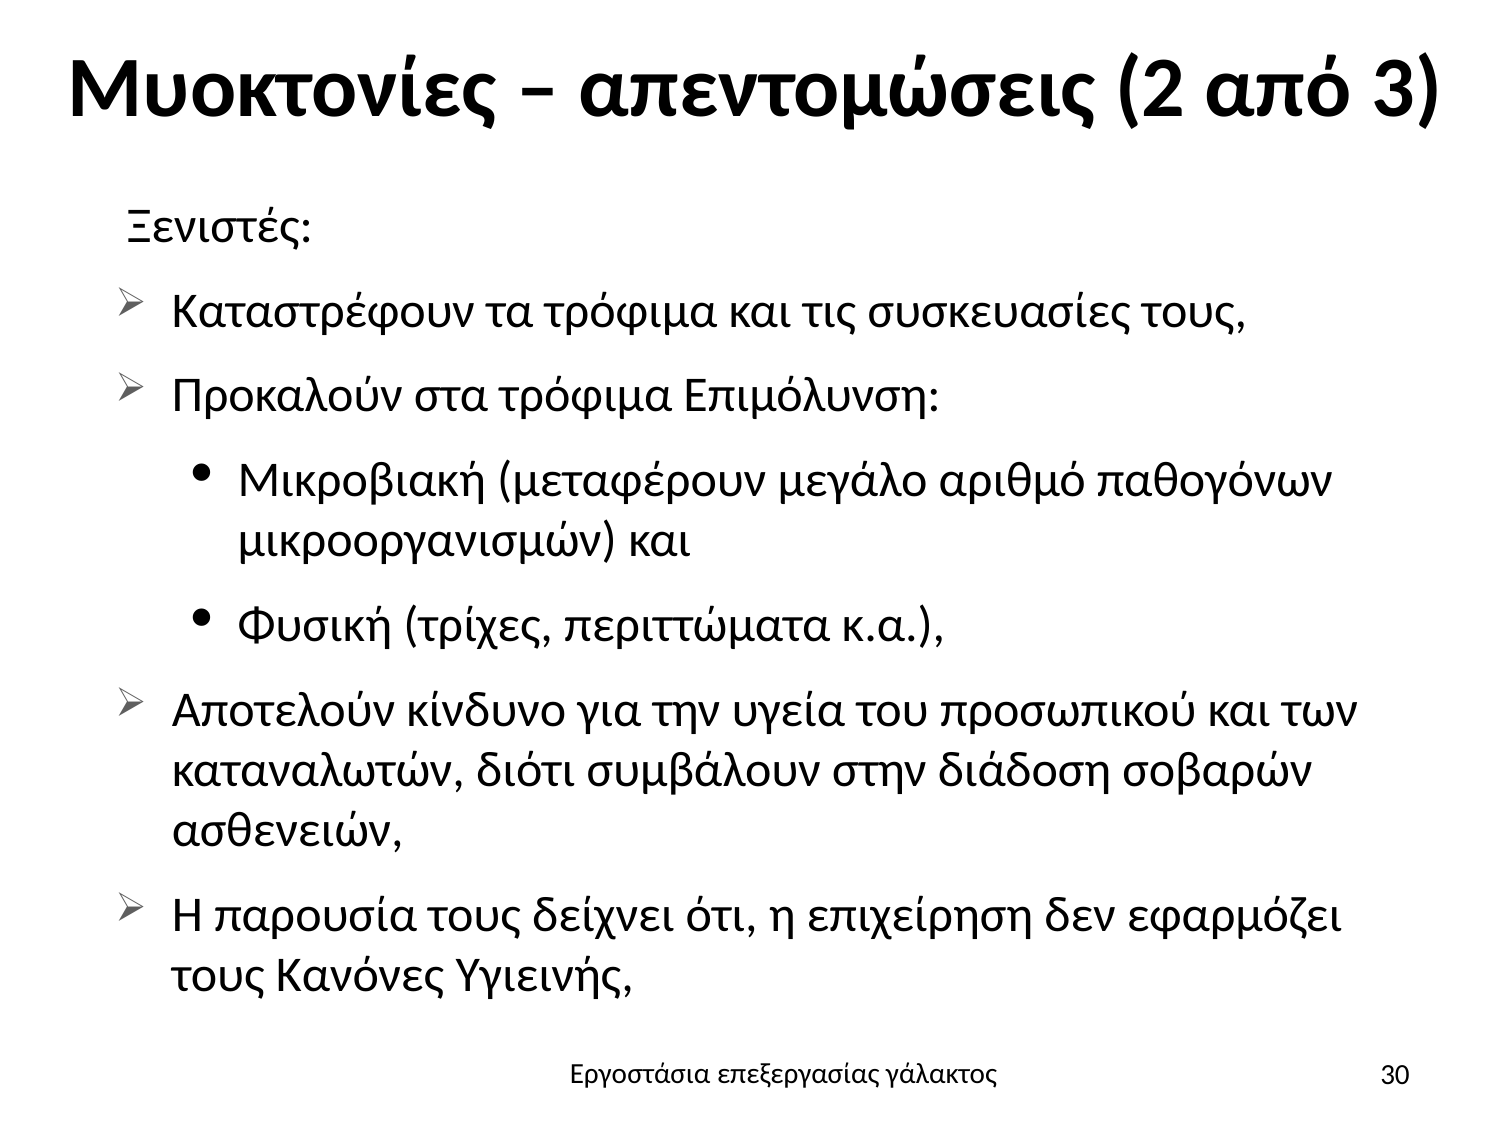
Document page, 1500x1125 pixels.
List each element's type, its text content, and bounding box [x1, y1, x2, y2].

slide_number 30 [1074, 1042, 1425, 1103]
text_box Εργοστάσια επεξεργασίας γάλακτος [521, 1046, 1046, 1125]
title Μυοκτονίες – απεντομώσεις (2 από 3) [64, 7, 1447, 173]
list Ξενιστές: Καταστρέφουν τα τρόφιμα και τις συσκευασίες τους, Προκαλούν στα τρόφιμα Επιμόλυνση: Μικροβιακή (μεταφέρουν μεγάλο αριθμό παθογόνων μικροοργανισμών) και Φυσική (τρίχες, περιττώματα κ.α.), Αποτελούν κίνδυνο για την υγεία του προσωπικού και των καταναλωτών, διότι συμβάλουν στην διάδοση σοβαρών ασθενειών, Η παρουσία τους δείχνει ότι, η επιχείρηση δεν εφαρμόζει τους Κανόνες Υγιεινής, [100, 184, 1438, 1012]
